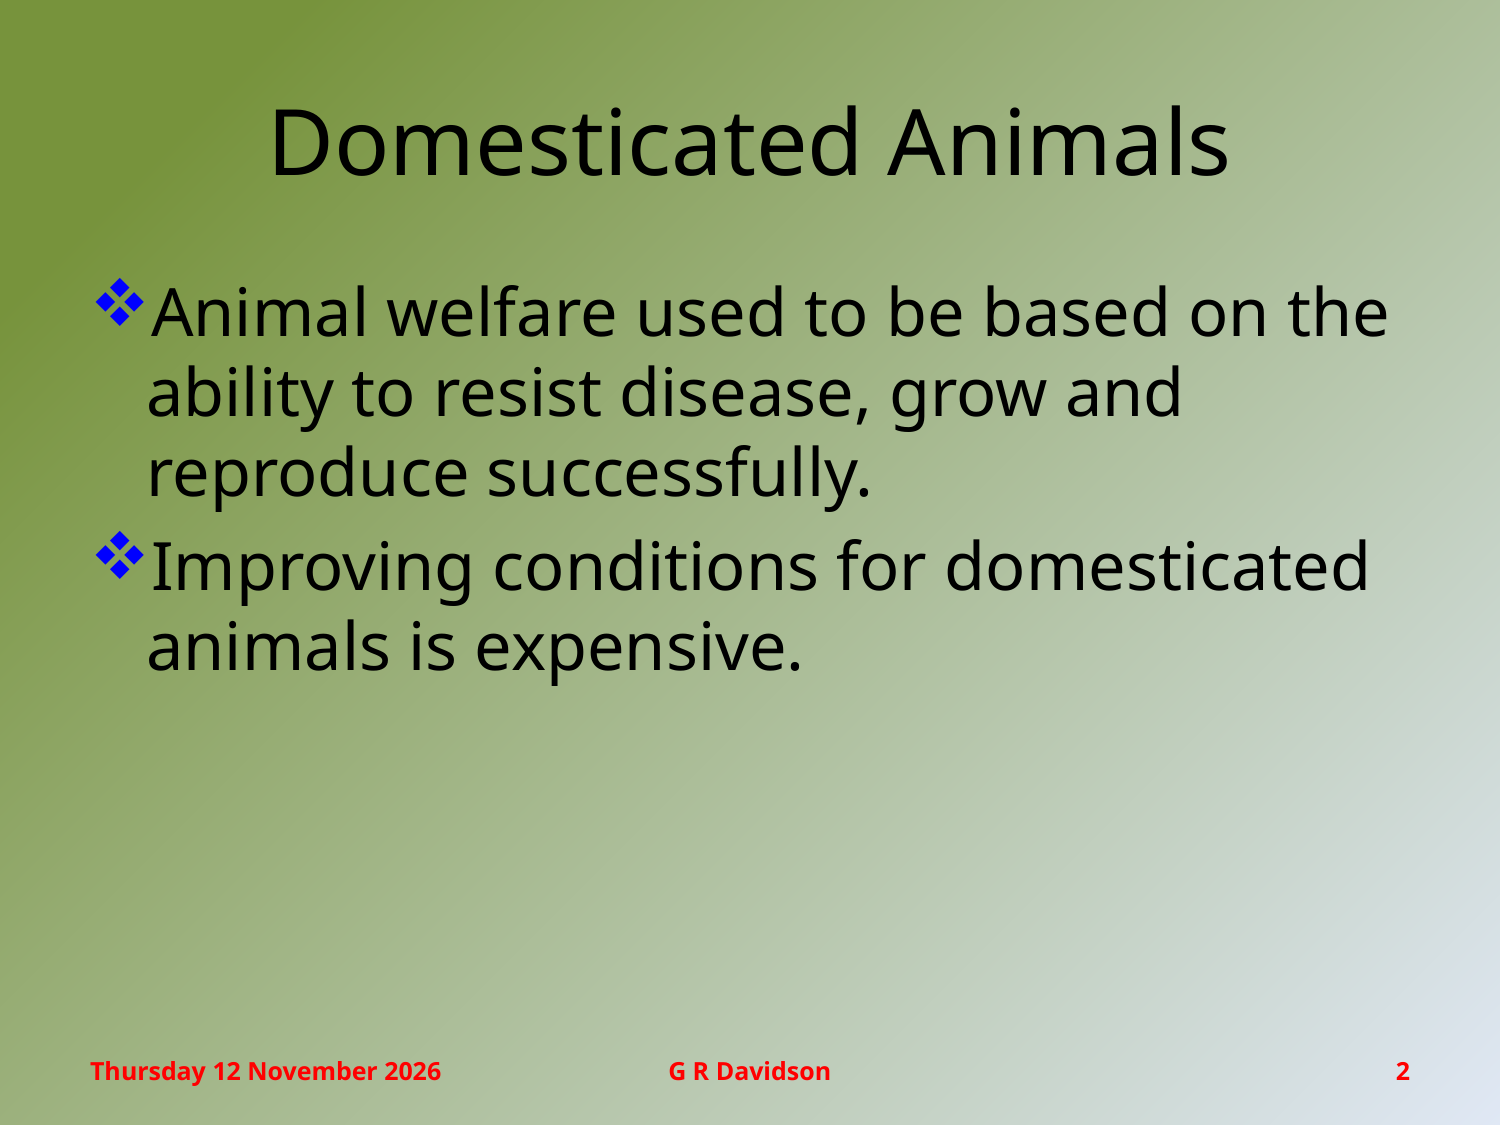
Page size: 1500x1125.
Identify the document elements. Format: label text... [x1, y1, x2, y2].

list Animal welfare used to be based on the ability to resist disease, grow and reproduce successfully. Improving conditions for domesticated animals is expensive. [75, 262, 1425, 1005]
footer G R Davidson [512, 1042, 988, 1103]
title Domesticated Animals [75, 45, 1425, 233]
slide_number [75, 1042, 512, 1103]
slide_number 2 [1074, 1042, 1425, 1103]
